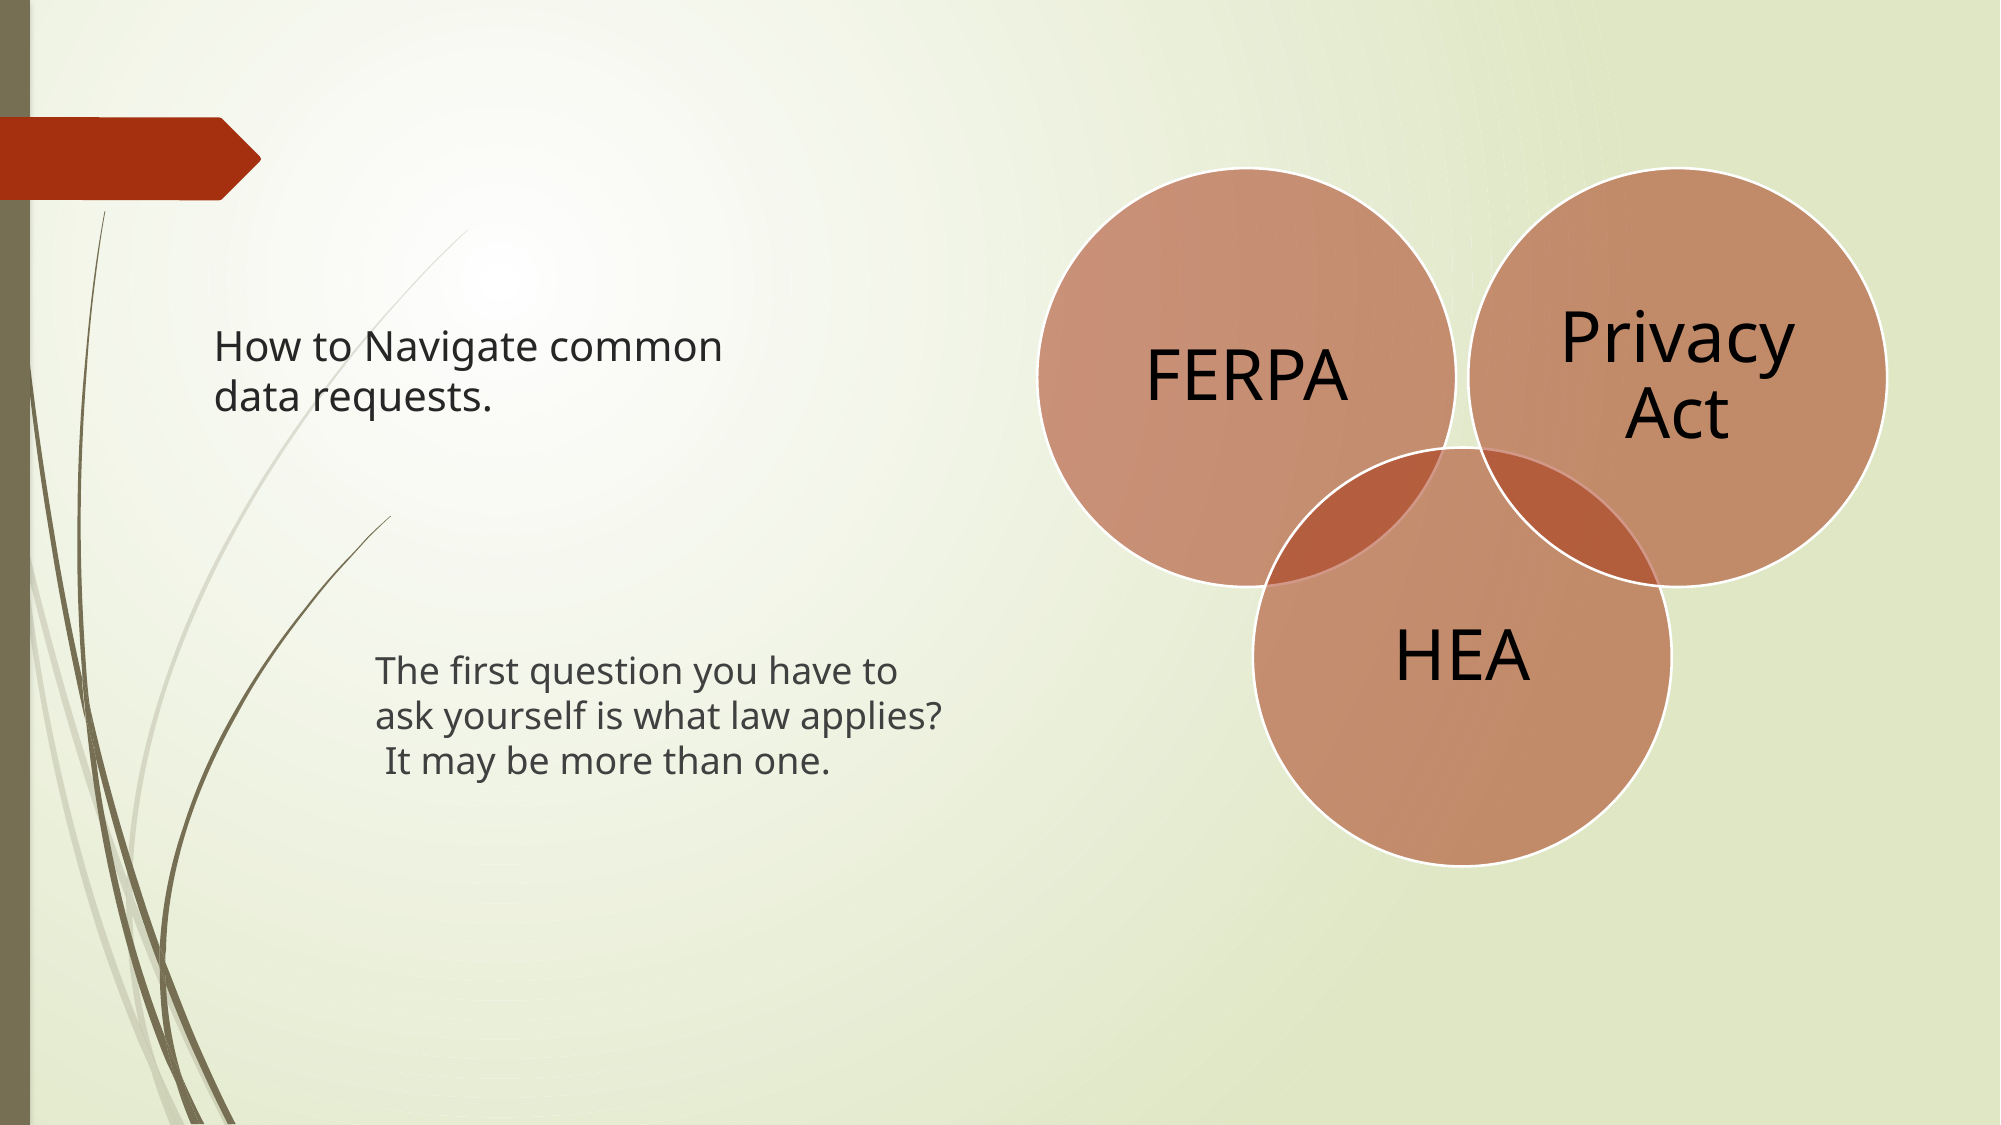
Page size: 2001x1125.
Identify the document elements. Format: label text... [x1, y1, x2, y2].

title How to Navigate common data requests. [198, 217, 831, 427]
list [1036, 72, 1888, 962]
list The first question you have to ask yourself is what law applies? It may be more than one. [360, 639, 960, 827]
